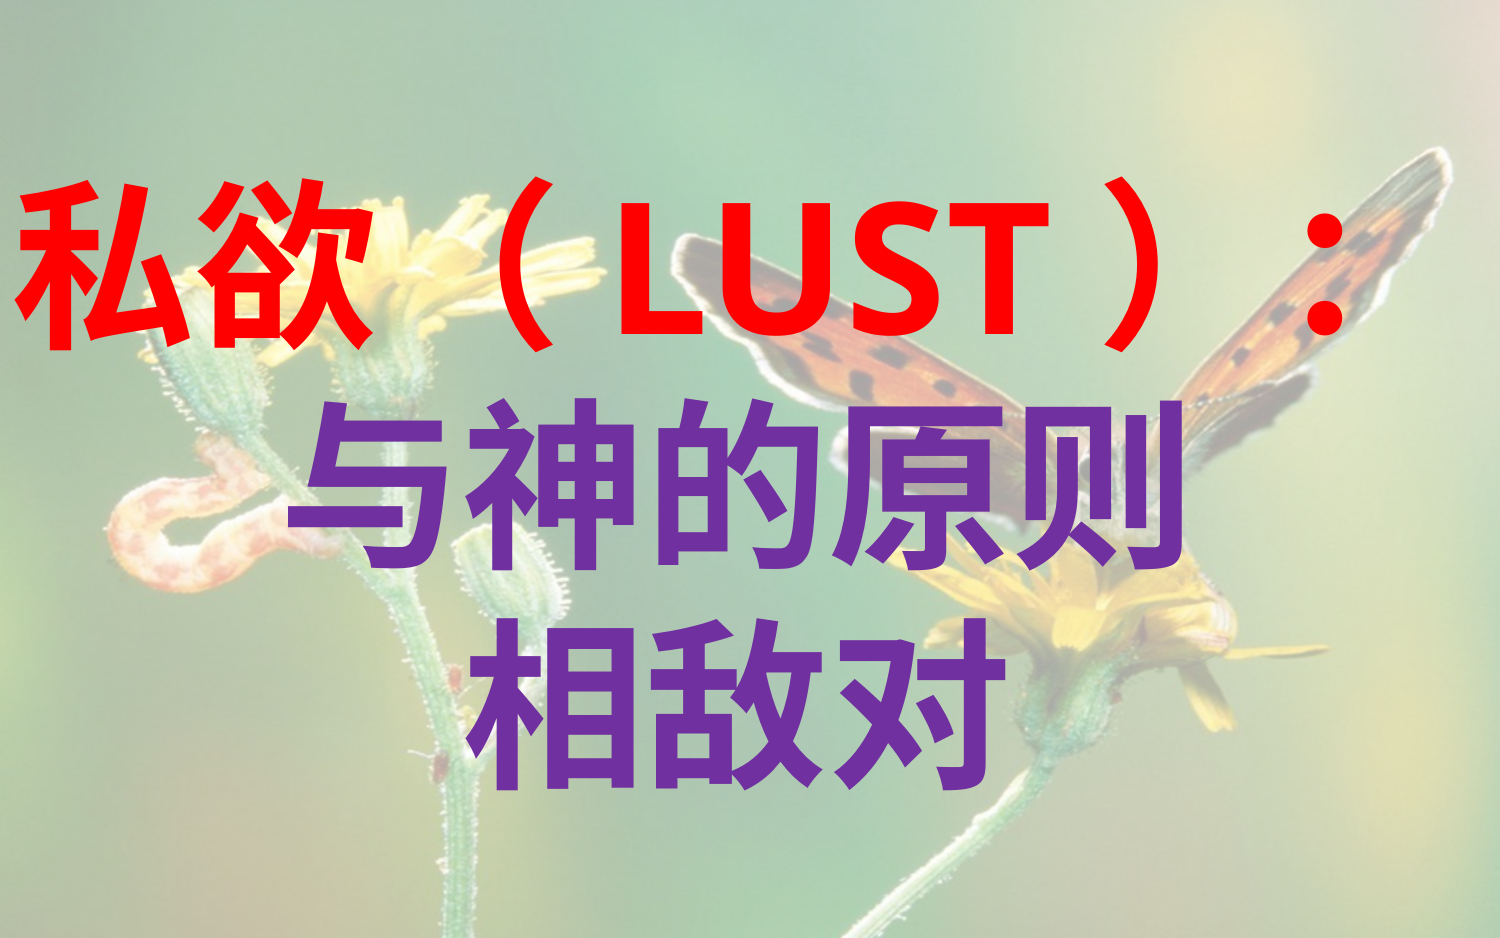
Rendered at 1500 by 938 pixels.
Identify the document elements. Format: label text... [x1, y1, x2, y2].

text_box 私欲（lust）： 与神的原则 相敌对 [0, 143, 1500, 819]
